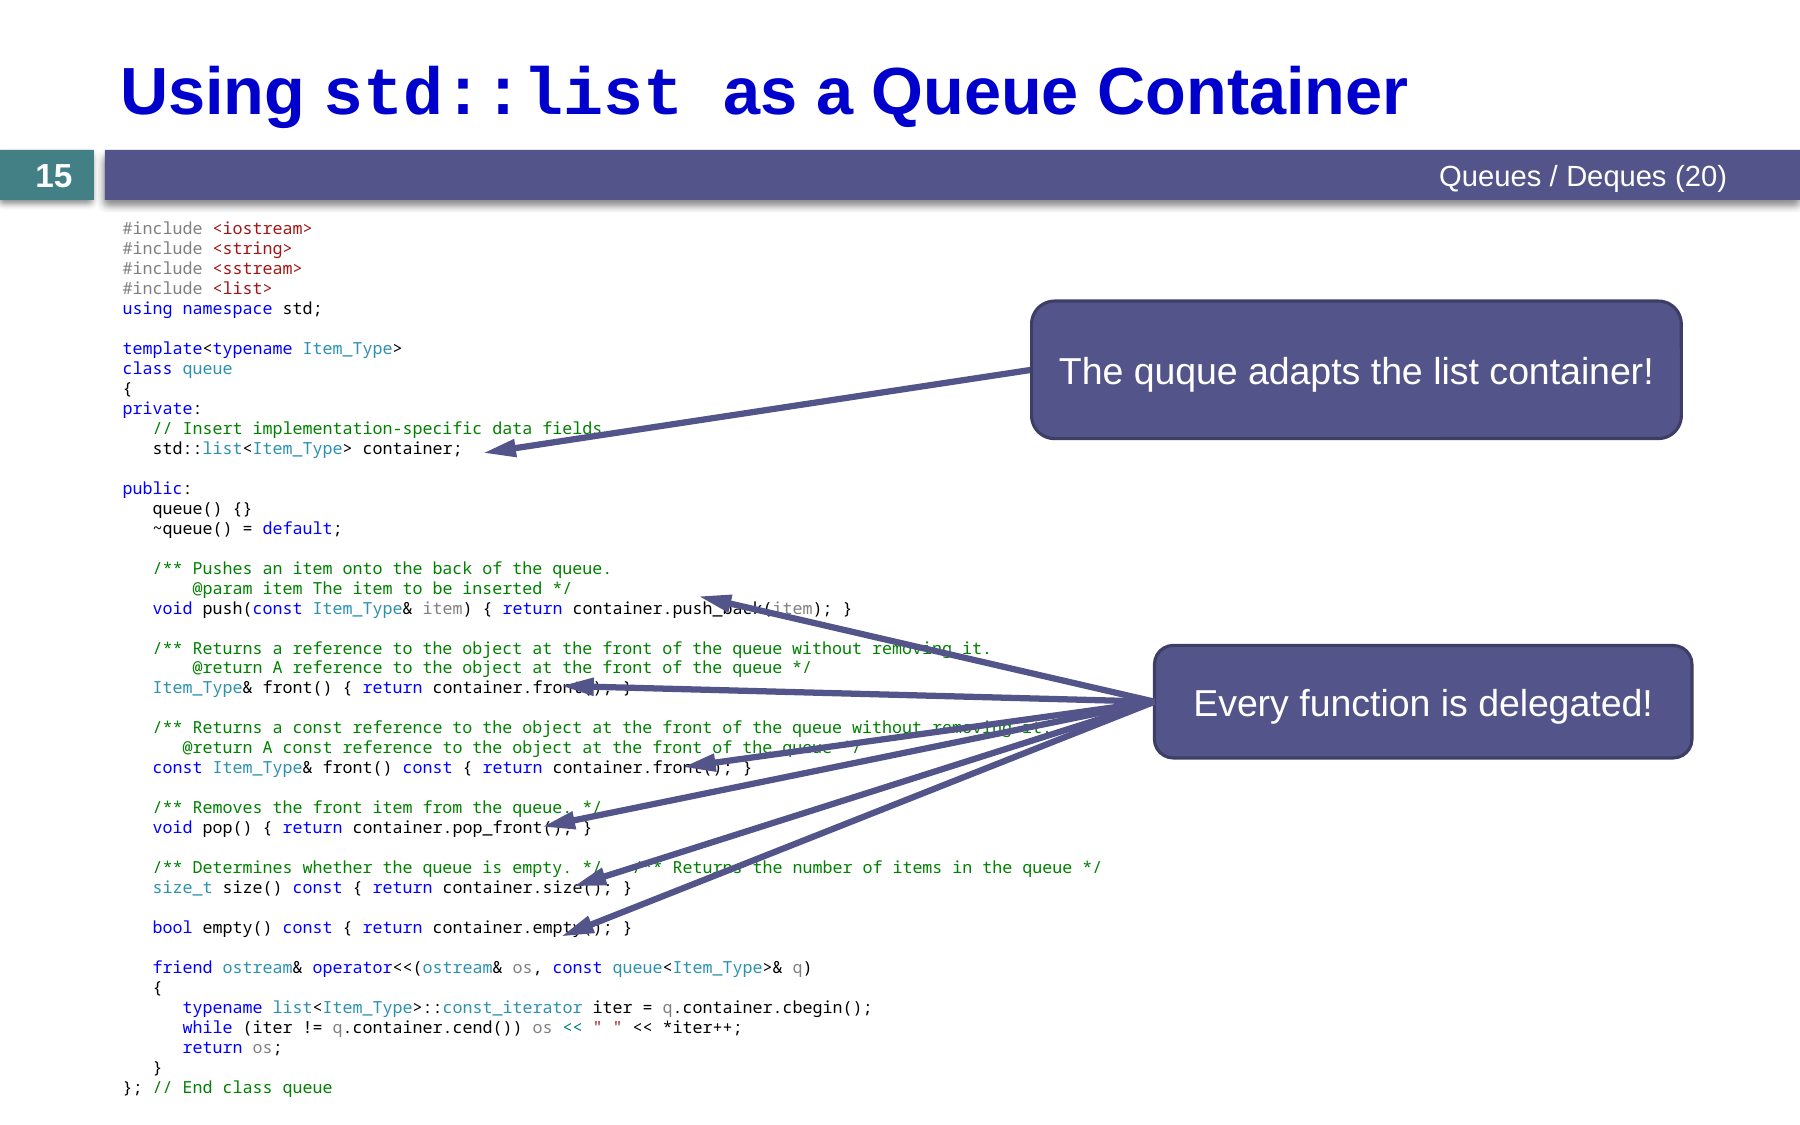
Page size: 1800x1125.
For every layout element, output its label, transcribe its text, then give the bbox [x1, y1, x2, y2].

text_box #include <iostream> #include <string> #include <sstream> #include <list> using namespace std; template<typename Item_Type> class queue { private: // Insert implementation-specific data fields std::list<Item_Type> container; public: queue() {} ~queue() = default; /** Pushes an item onto the back of the queue. @param item The item to be inserted */ void push(const Item_Type& item) { return container.push_back(item); } /** Returns a reference to the object at the front of the queue without removing it. @return A reference to the object at the front of the queue */ Item_Type& front() { return container.front(); } /** Returns a const reference to the object at the front of the queue without removing it. @return A const reference to the object at the front of the queue */ const Item_Type& front() const { return container.front(); } /** Removes the front item from the queue. */ void pop() { return container.pop_front(); } /** Determines whether the queue is empty. */ /** Returns the number of items in the queue */ size_t size() const { return container.size(); } bool empty() const { return container.empty(); } friend ostream& operator<<(ostream& os, const queue<Item_Type>& q) { typename list<Item_Type>::const_iterator iter = q.container.cbegin(); while (iter != q.container.cend()) os << " " << *iter++; return os; } }; // End class queue [107, 210, 1544, 1104]
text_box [699, 596, 1155, 685]
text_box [562, 685, 1155, 700]
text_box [484, 300, 1682, 454]
slide_number 15 [0, 151, 108, 197]
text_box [562, 701, 1155, 937]
footer Queues / Deques (20) [925, 149, 1743, 199]
title Using std::list as a Queue Container [104, 27, 1743, 148]
text_box Every function is delegated! [1160, 643, 1694, 760]
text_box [543, 701, 561, 827]
